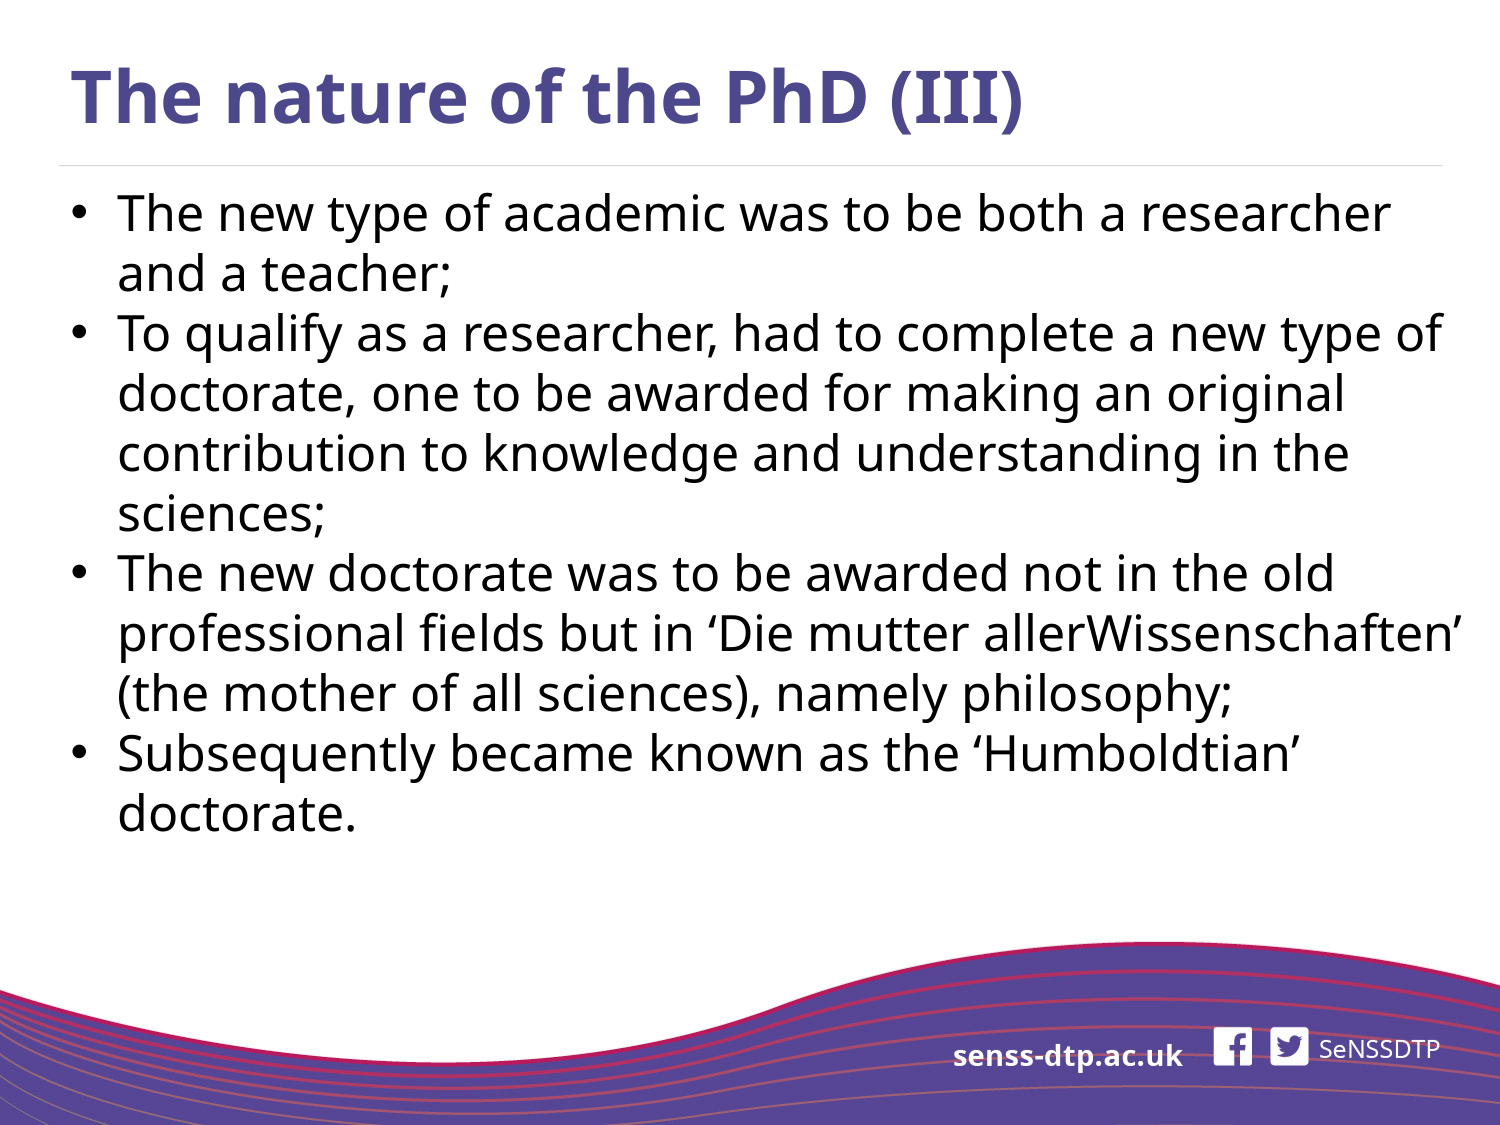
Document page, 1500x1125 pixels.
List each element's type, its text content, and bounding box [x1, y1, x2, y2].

picture [0, 0, 1500, 1125]
title The nature of the PhD (III) [55, 25, 1350, 173]
text_box The new type of academic was to be both a researcher and a teacher; To qualify as a researcher, had to complete a new type of doctorate, one to be awarded for making an original contribution to knowledge and understanding in the sciences; The new doctorate was to be awarded not in the old professional fields but in ‘Die mutter allerWissenschaften’ (the mother of all sciences), namely philosophy; Subsequently became known as the ‘Humboldtian’ doctorate. [55, 173, 1481, 849]
